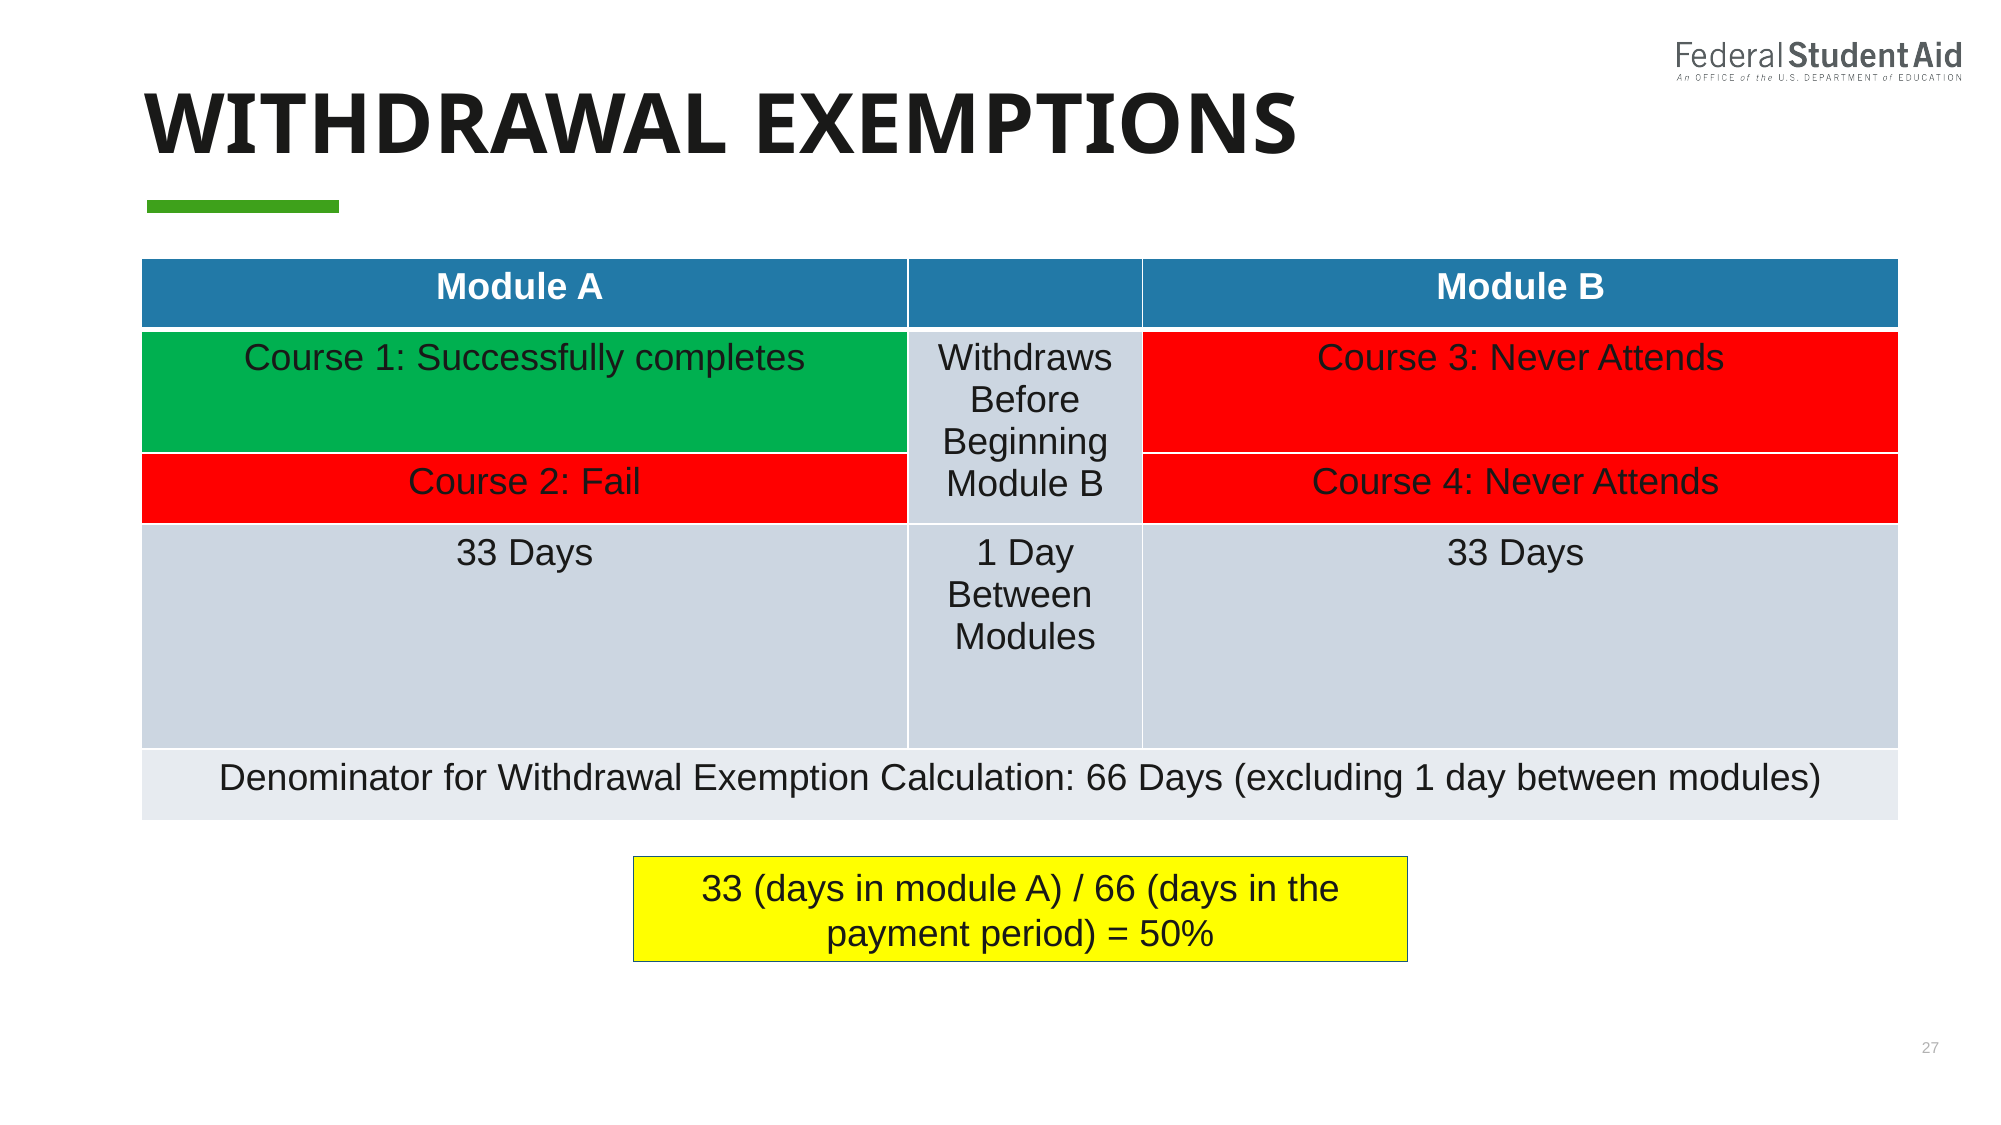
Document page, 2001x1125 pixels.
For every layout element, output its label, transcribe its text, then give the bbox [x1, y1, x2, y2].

table_cell Course 1: Successfully completes [142, 332, 907, 452]
table_header [909, 259, 1142, 327]
table_cell 33 Days [142, 525, 907, 748]
table_cell Course 2: Fail [142, 454, 907, 523]
title Withdrawal exemptions [124, 71, 1581, 203]
table_cell 33 Days [1143, 525, 1898, 748]
table_cell Course 4: Never Attends [1143, 454, 1898, 523]
table_cell 1 Day Between Modules [909, 525, 1142, 748]
table_cell Withdraws Before Beginning Module B [909, 332, 1142, 523]
table_cell Denominator for Withdrawal Exemption Calculation: 66 Days (excluding 1 day between modules) [142, 750, 1898, 820]
slide_number 27 [1921, 1037, 1985, 1099]
table_header Module A [142, 259, 907, 327]
table_header Module B [1143, 259, 1898, 327]
text_box 33 (days in module A) / 66 (days in the payment period) = 50% [633, 856, 1408, 962]
table_cell Course 3: Never Attends [1143, 332, 1898, 452]
picture [1651, 16, 1986, 106]
